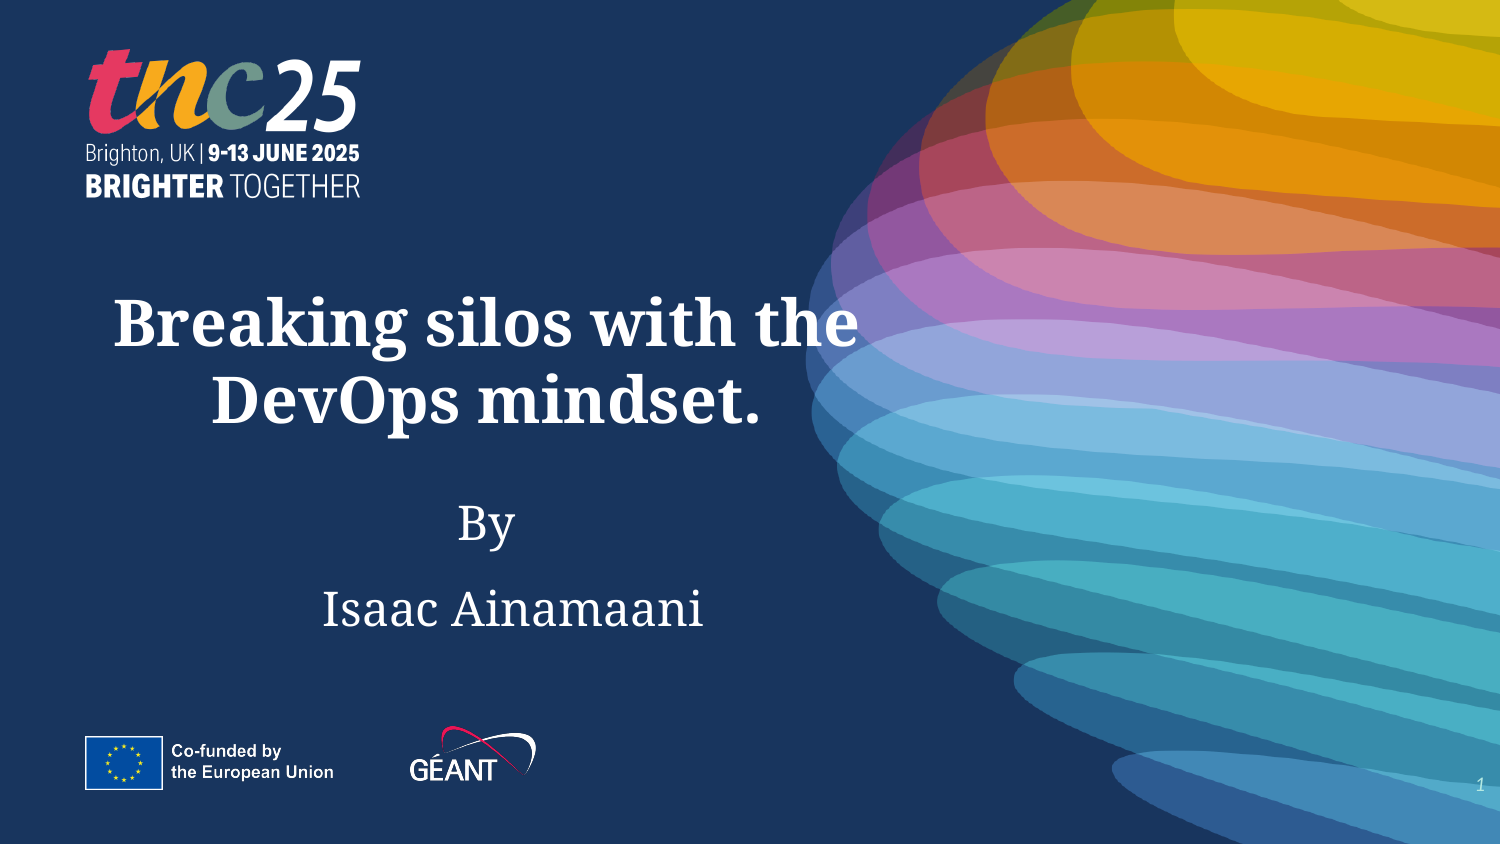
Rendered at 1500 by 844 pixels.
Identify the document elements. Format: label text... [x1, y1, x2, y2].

slide_number ‹#› [1162, 760, 1500, 806]
picture [0, 0, 1500, 844]
list By [76, 455, 897, 552]
list Isaac Ainamaani [103, 542, 924, 638]
list Breaking silos with the DevOps mindset. [76, 274, 897, 391]
